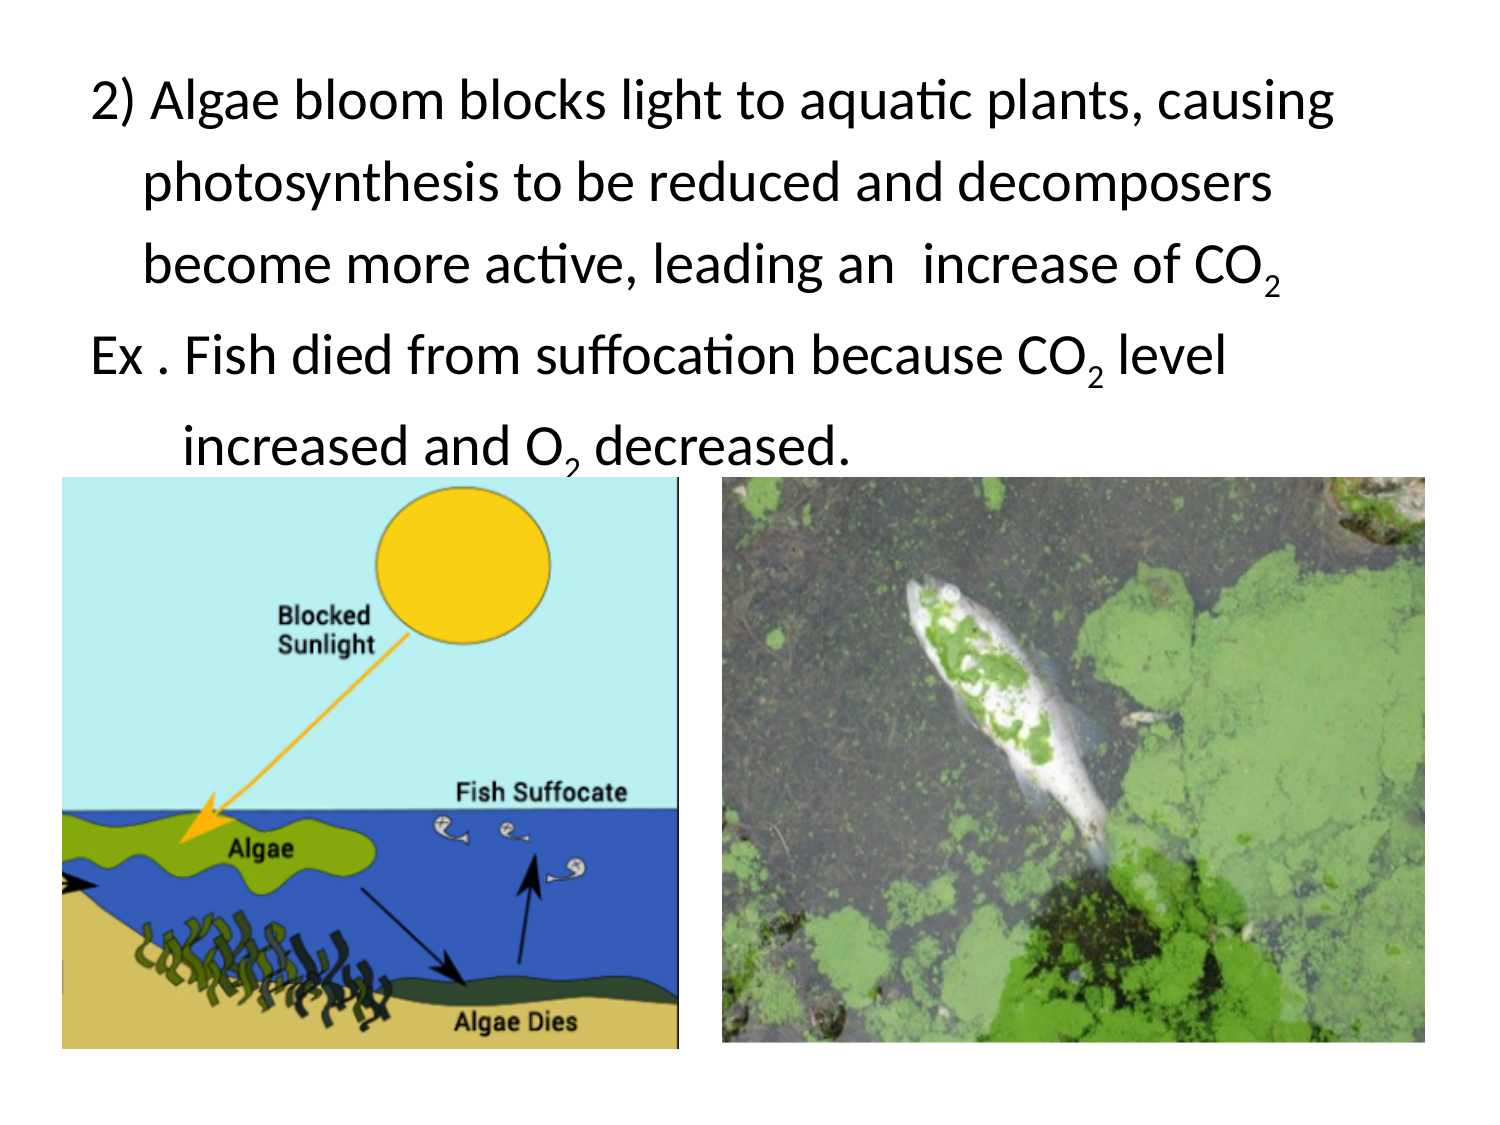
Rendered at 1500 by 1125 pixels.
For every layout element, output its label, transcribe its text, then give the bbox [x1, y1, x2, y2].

list 2) Algae bloom blocks light to aquatic plants, causing photosynthesis to be reduced and decomposers become more active, leading an increase of CO2 Ex . Fish died from suffocation because CO2 level increased and O2 decreased. [75, 53, 1425, 957]
picture [721, 477, 1426, 1050]
picture [62, 477, 680, 1050]
